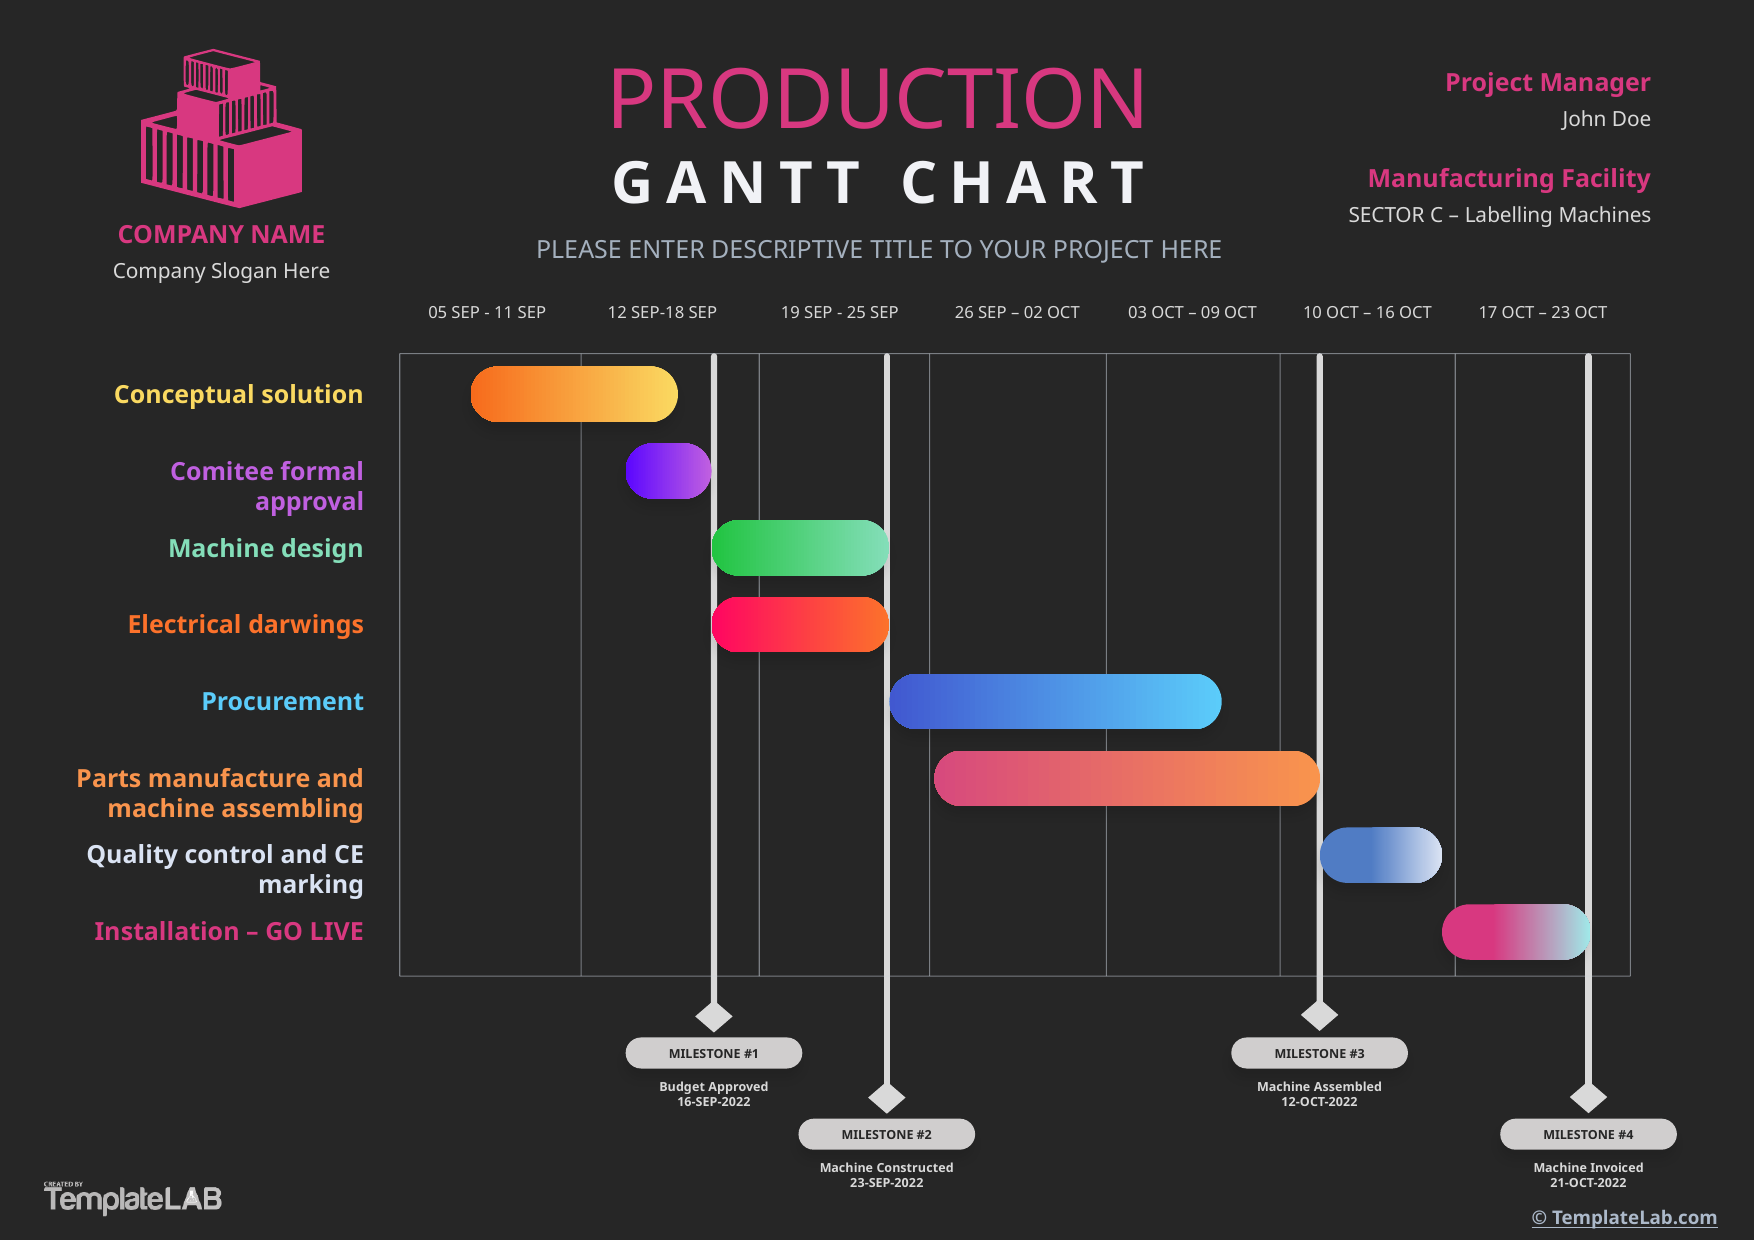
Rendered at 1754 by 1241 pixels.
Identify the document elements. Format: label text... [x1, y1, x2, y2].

text_box PRODUCTION GANTT CHART [424, 37, 1332, 223]
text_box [399, 294, 1631, 330]
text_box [1250, 59, 1667, 235]
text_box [1500, 356, 1677, 1198]
text_box PLEASE ENTER DESCRIPTIVE TITLE TO YOUR PROJECT HERE [430, 226, 1638, 271]
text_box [399, 353, 1631, 977]
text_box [48, 371, 380, 954]
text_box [1231, 977, 1408, 1117]
picture [44, 1180, 222, 1217]
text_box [13, 48, 430, 291]
text_box © TemplateLab.com [1498, 1196, 1733, 1239]
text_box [798, 977, 976, 1198]
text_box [625, 977, 798, 1117]
